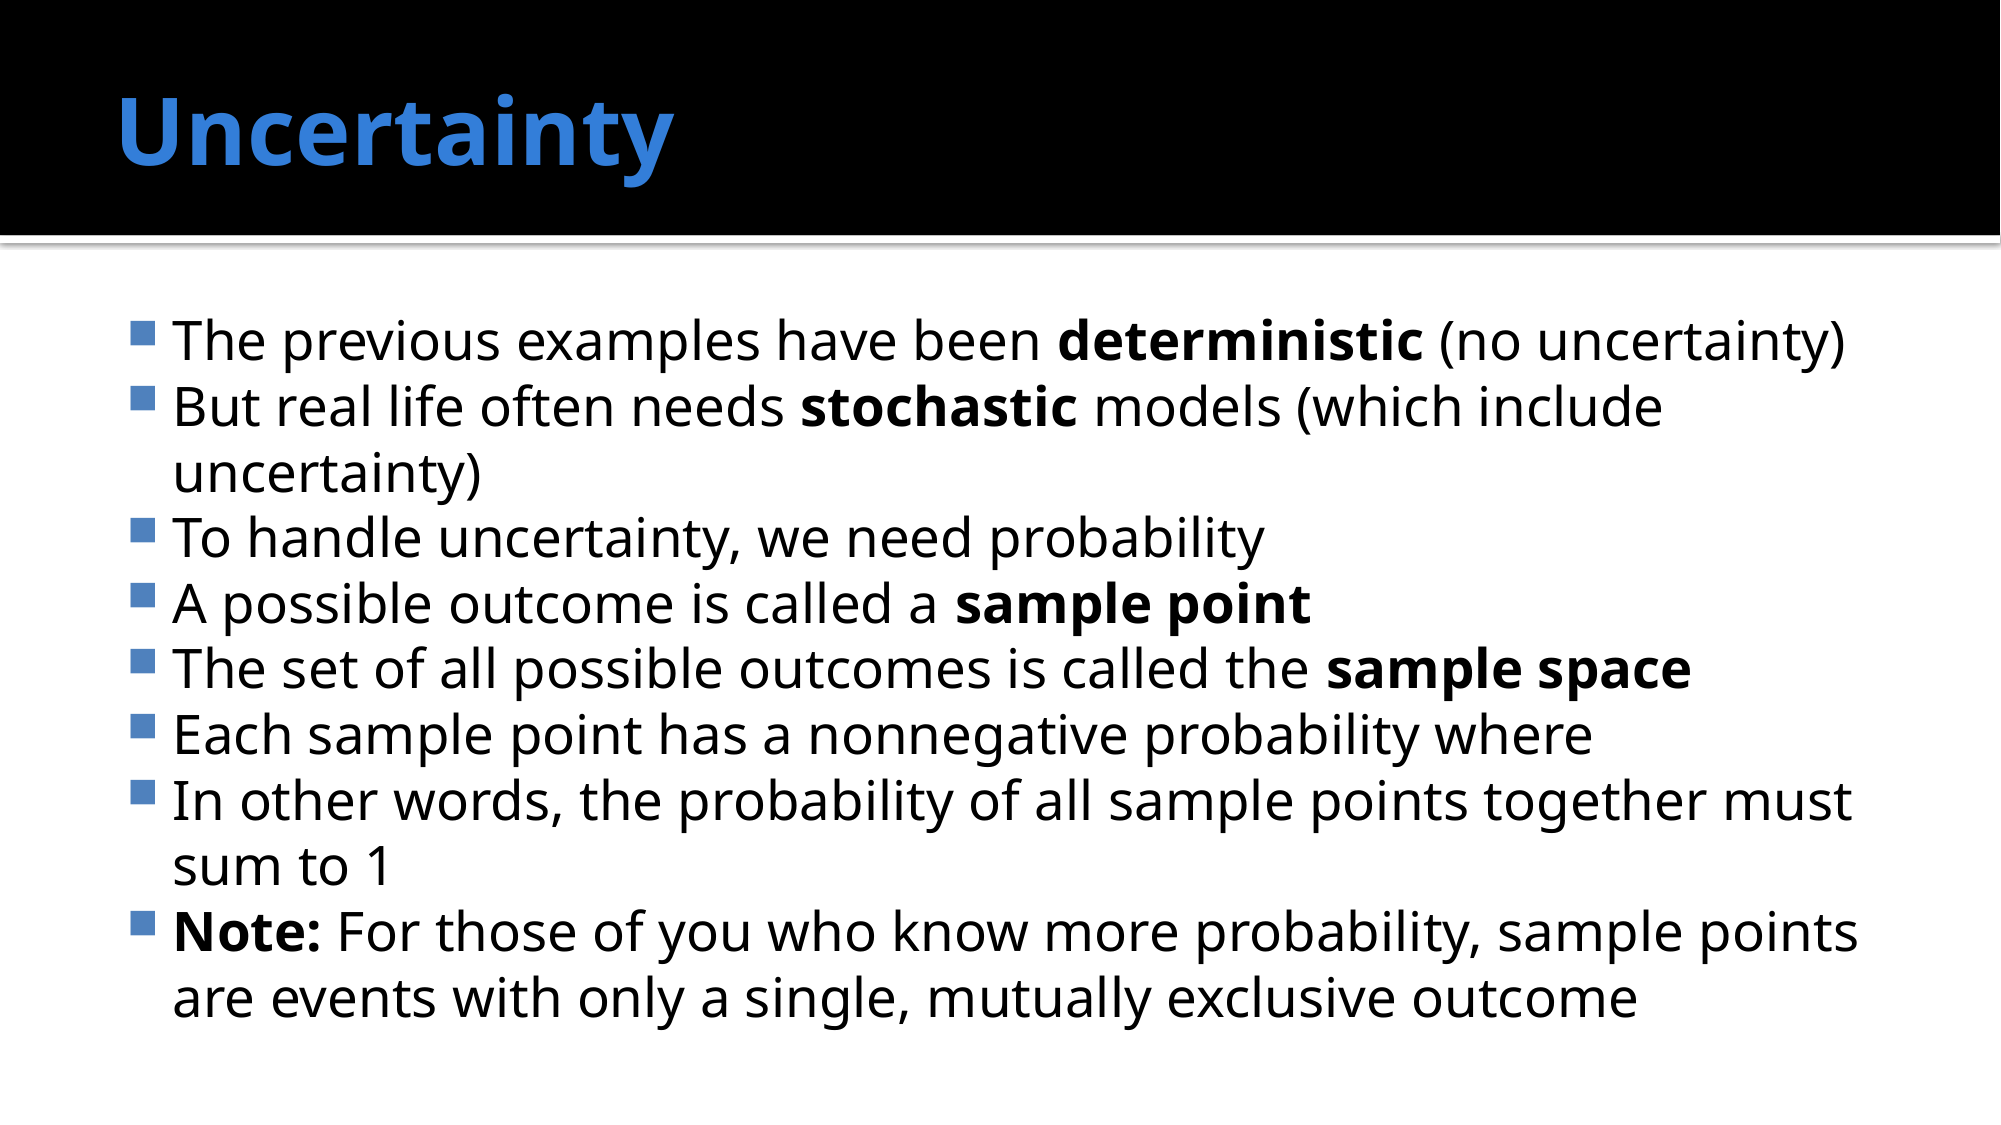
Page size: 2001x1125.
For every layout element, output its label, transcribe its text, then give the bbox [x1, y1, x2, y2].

title Uncertainty [99, 25, 1900, 231]
